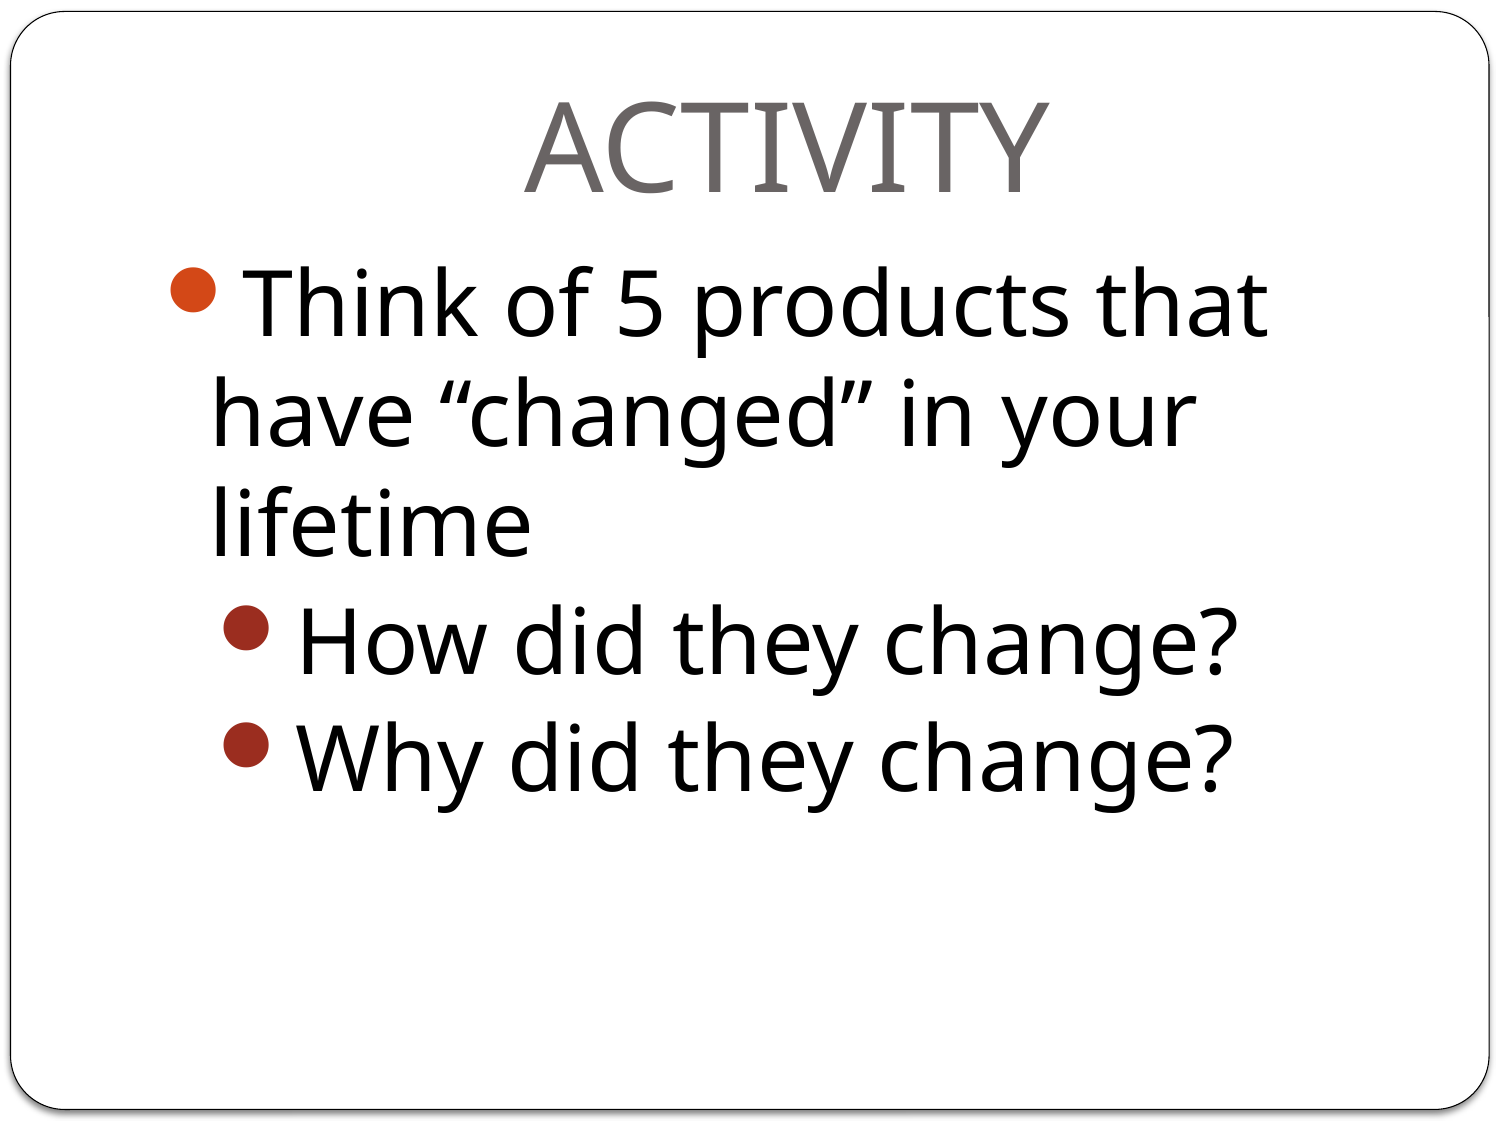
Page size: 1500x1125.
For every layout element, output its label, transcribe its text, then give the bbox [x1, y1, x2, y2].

list Think of 5 products that have “changed” in your lifetime How did they change? Why did they change? [150, 237, 1425, 988]
title ACTIVITY [150, 45, 1425, 233]
